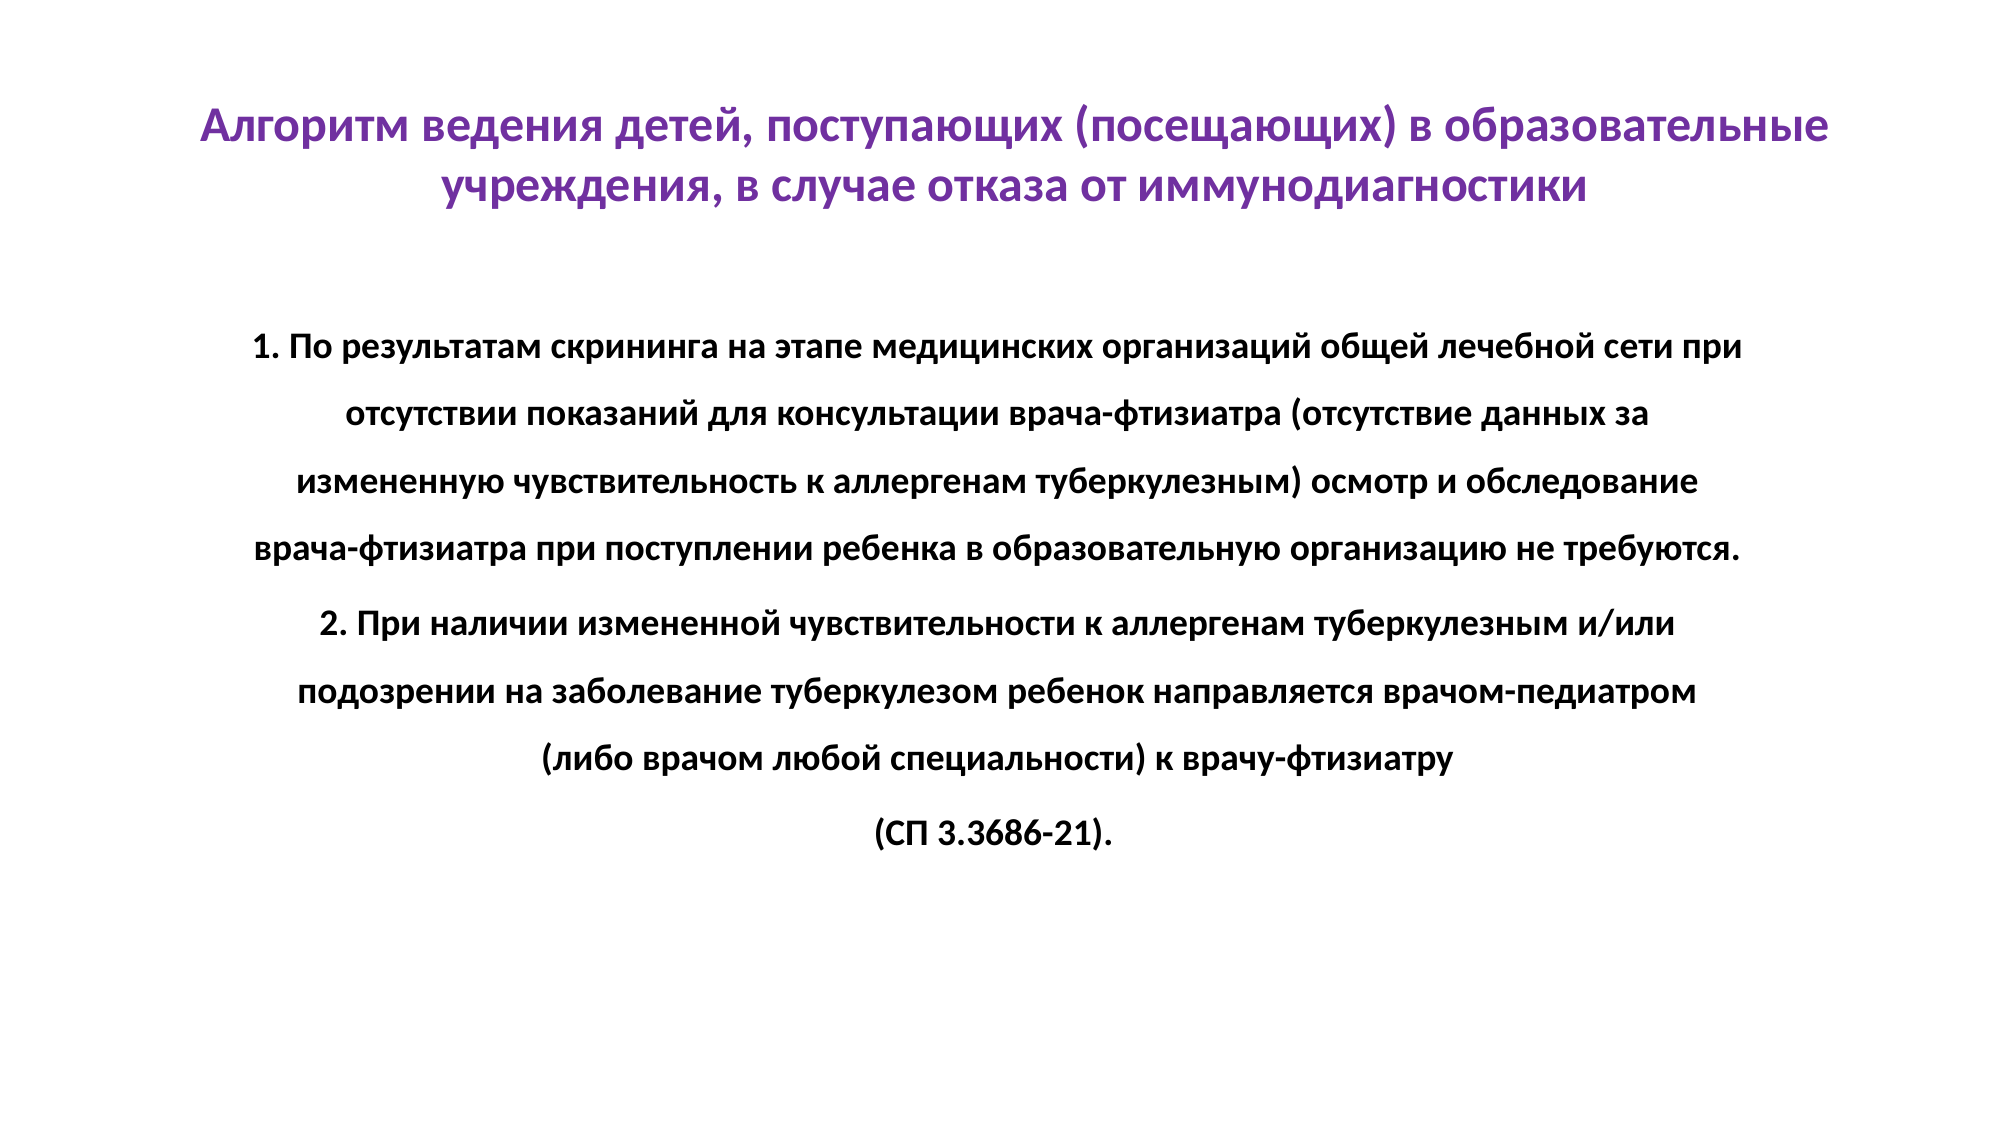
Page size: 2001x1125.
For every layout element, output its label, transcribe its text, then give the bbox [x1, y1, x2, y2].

title Алгоритм ведения детей, поступающих (посещающих) в образовательные учреждения, в случае отказа от иммунодиагностики [165, 30, 1866, 273]
subtitle 1. По результатам скрининга на этапе медицинских организаций общей лечебной сети при отсутствии показаний для консультации врача-фтизиатра (отсутствие данных за измененную чувствительность к аллергенам туберкулезным) осмотр и обследование врача-фтизиатра при поступлении ребенка в образовательную организацию не требуются. 2. При наличии измененной чувствительности к аллергенам туберкулезным и/или подозрении на заболевание туберкулезом ребенок направляется врачом-педиатром (либо врачом любой специальности) к врачу-фтизиатру (СП 3.3686-21). [231, 290, 1765, 882]
